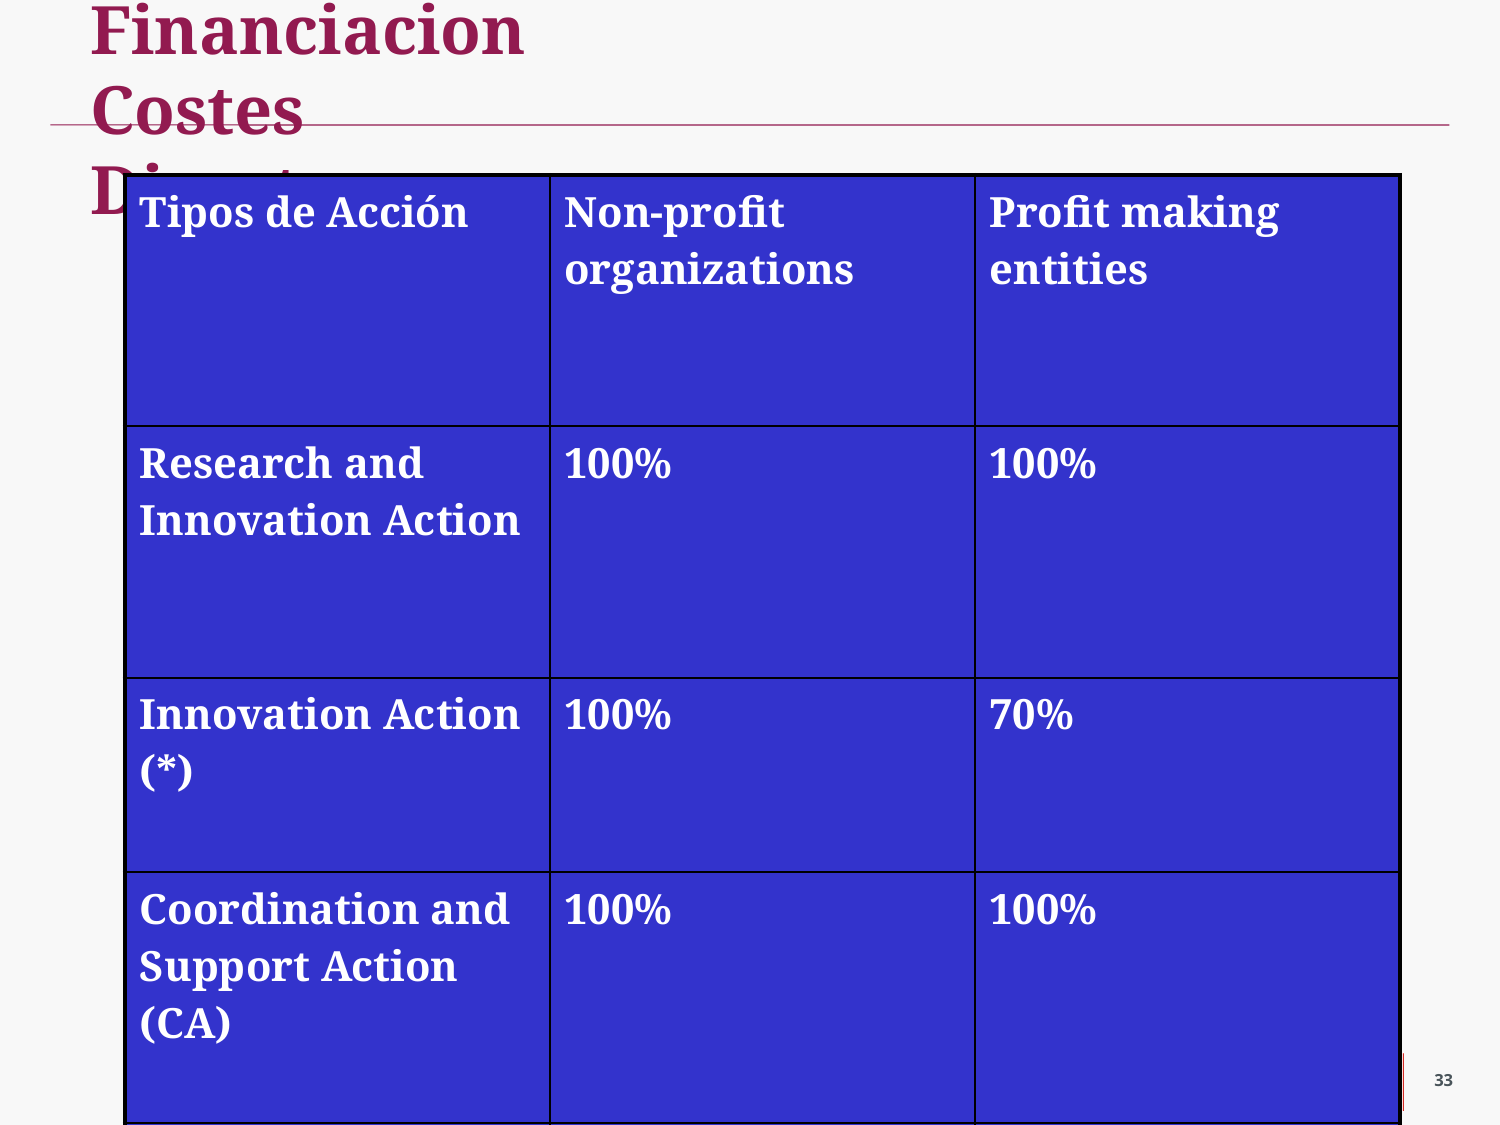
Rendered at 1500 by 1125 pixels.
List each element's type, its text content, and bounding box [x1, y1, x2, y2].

table_cell 100% [551, 679, 974, 871]
table_cell Innovation Action (*) [127, 679, 549, 871]
table_cell 70% [976, 679, 1398, 871]
table_header Tipos de Acción [127, 177, 549, 425]
table_header Profit making entities [976, 177, 1398, 425]
slide_number 33 [1419, 1062, 1488, 1113]
title Financiacion Costes Directos [74, 44, 569, 236]
table_cell Coordination and Support Action (CA) [127, 873, 549, 1122]
table_cell 100% [551, 873, 974, 1122]
table_header Non-profit organizations [551, 177, 974, 425]
table_cell 100% [551, 427, 974, 677]
table_cell Research and Innovation Action [127, 427, 549, 677]
table_cell 100% [976, 873, 1398, 1122]
table_cell 100% [976, 427, 1398, 677]
